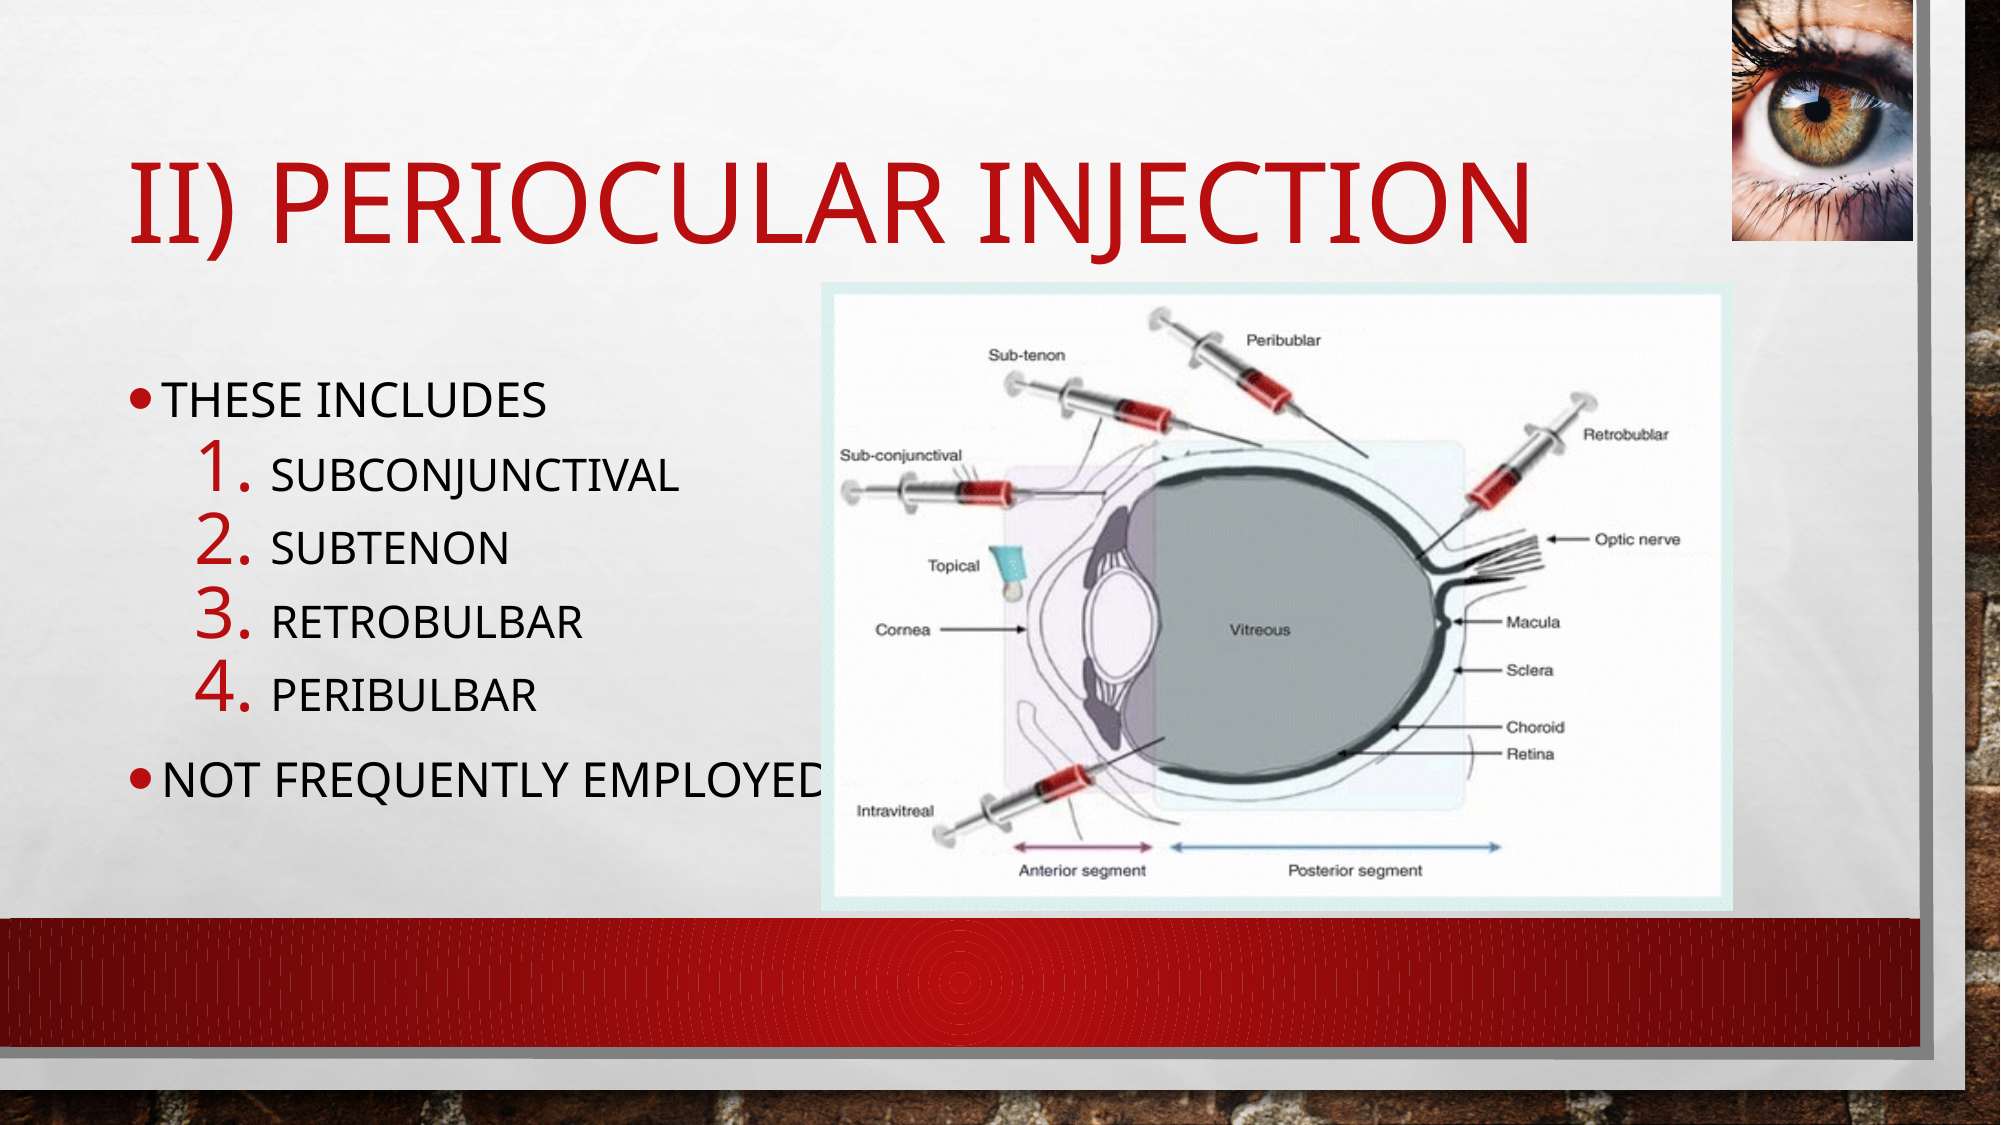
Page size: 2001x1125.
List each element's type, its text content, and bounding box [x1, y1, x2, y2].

picture [1732, 0, 1913, 241]
title II) Periocular injection [112, 112, 1818, 273]
picture [0, 0, 2000, 1125]
picture [821, 282, 1733, 911]
list These includes Subconjunctival Subtenon Retrobulbar Peribulbar Not frequently employed [112, 273, 1818, 817]
